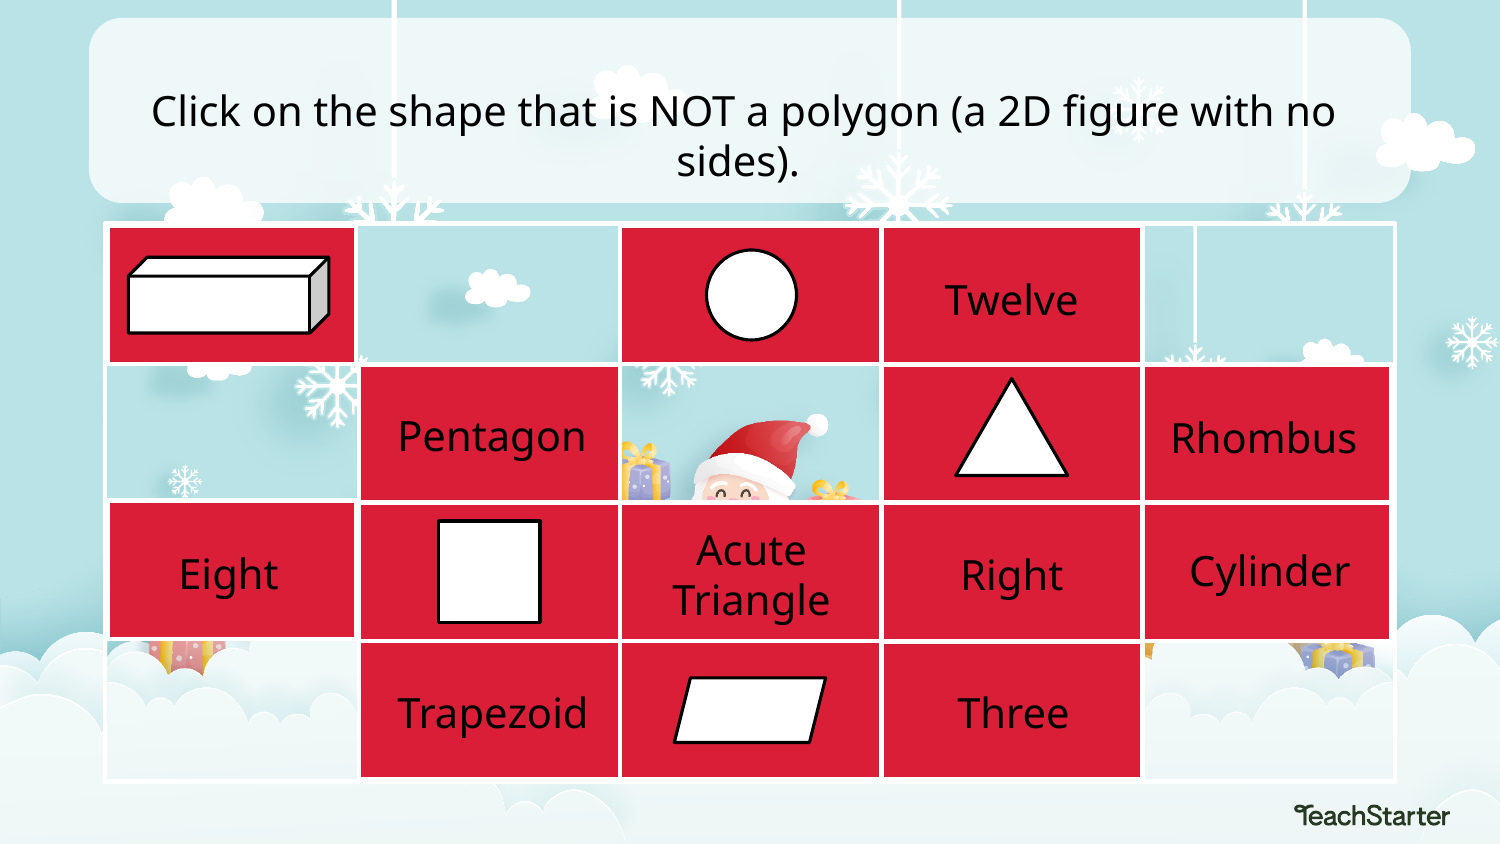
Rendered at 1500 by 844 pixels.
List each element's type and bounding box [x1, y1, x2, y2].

text_box [623, 233, 876, 354]
text_box [1, 0, 1500, 844]
